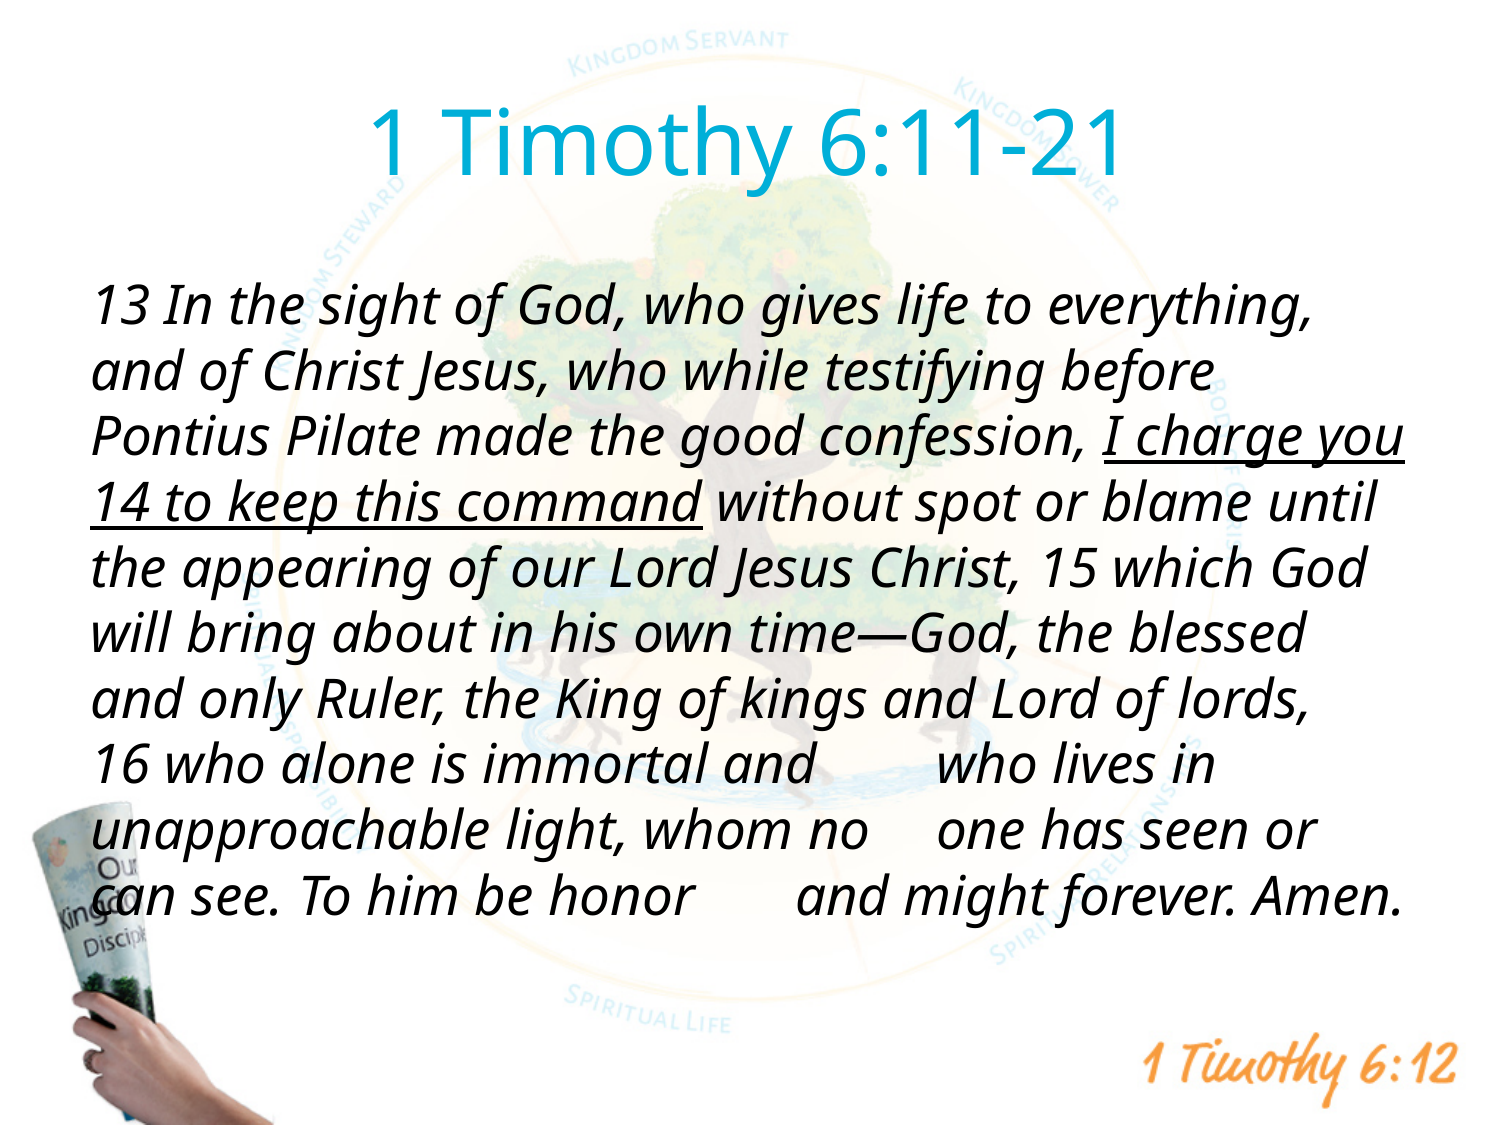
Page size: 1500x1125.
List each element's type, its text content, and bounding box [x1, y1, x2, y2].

title 1 Timothy 6:11-21 [75, 45, 1425, 233]
list 13 In the sight of God, who gives life to everything, and of Christ Jesus, who while testifying before Pontius Pilate made the good confession, I charge you 14 to keep this command without spot or blame until the appearing of our Lord Jesus Christ, 15 which God will bring about in his own time—God, the blessed and only Ruler, the King of kings and Lord of lords, 16 who alone is immortal and who lives in unapproachable light, whom no one has seen or can see. To him be honor and might forever. Amen. [75, 262, 1425, 1005]
picture [0, 0, 1500, 1125]
